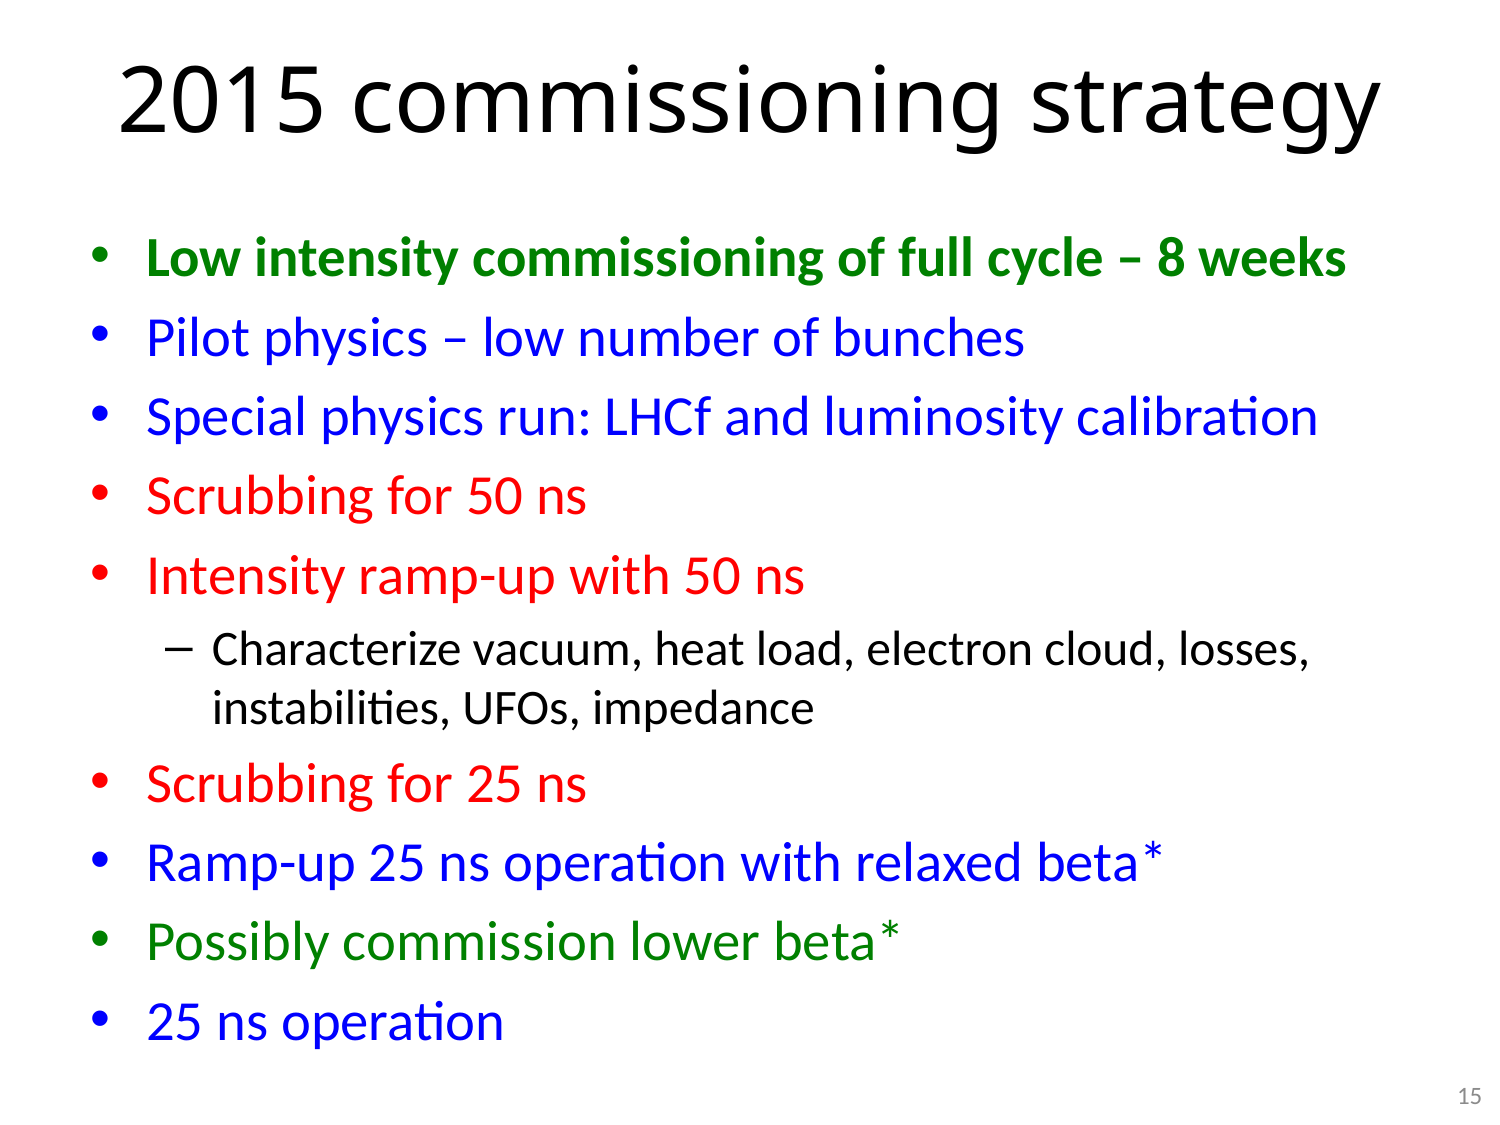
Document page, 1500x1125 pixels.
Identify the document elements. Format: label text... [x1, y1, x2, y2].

slide_number 15 [1147, 1065, 1498, 1125]
list Low intensity commissioning of full cycle – 8 weeks Pilot physics – low number of bunches Special physics run: LHCf and luminosity calibration Scrubbing for 50 ns Intensity ramp-up with 50 ns Characterize vacuum, heat load, electron cloud, losses, instabilities, UFOs, impedance Scrubbing for 25 ns Ramp-up 25 ns operation with relaxed beta* Possibly commission lower beta* 25 ns operation [75, 212, 1425, 1063]
title 2015 commissioning strategy [75, 24, 1425, 168]
